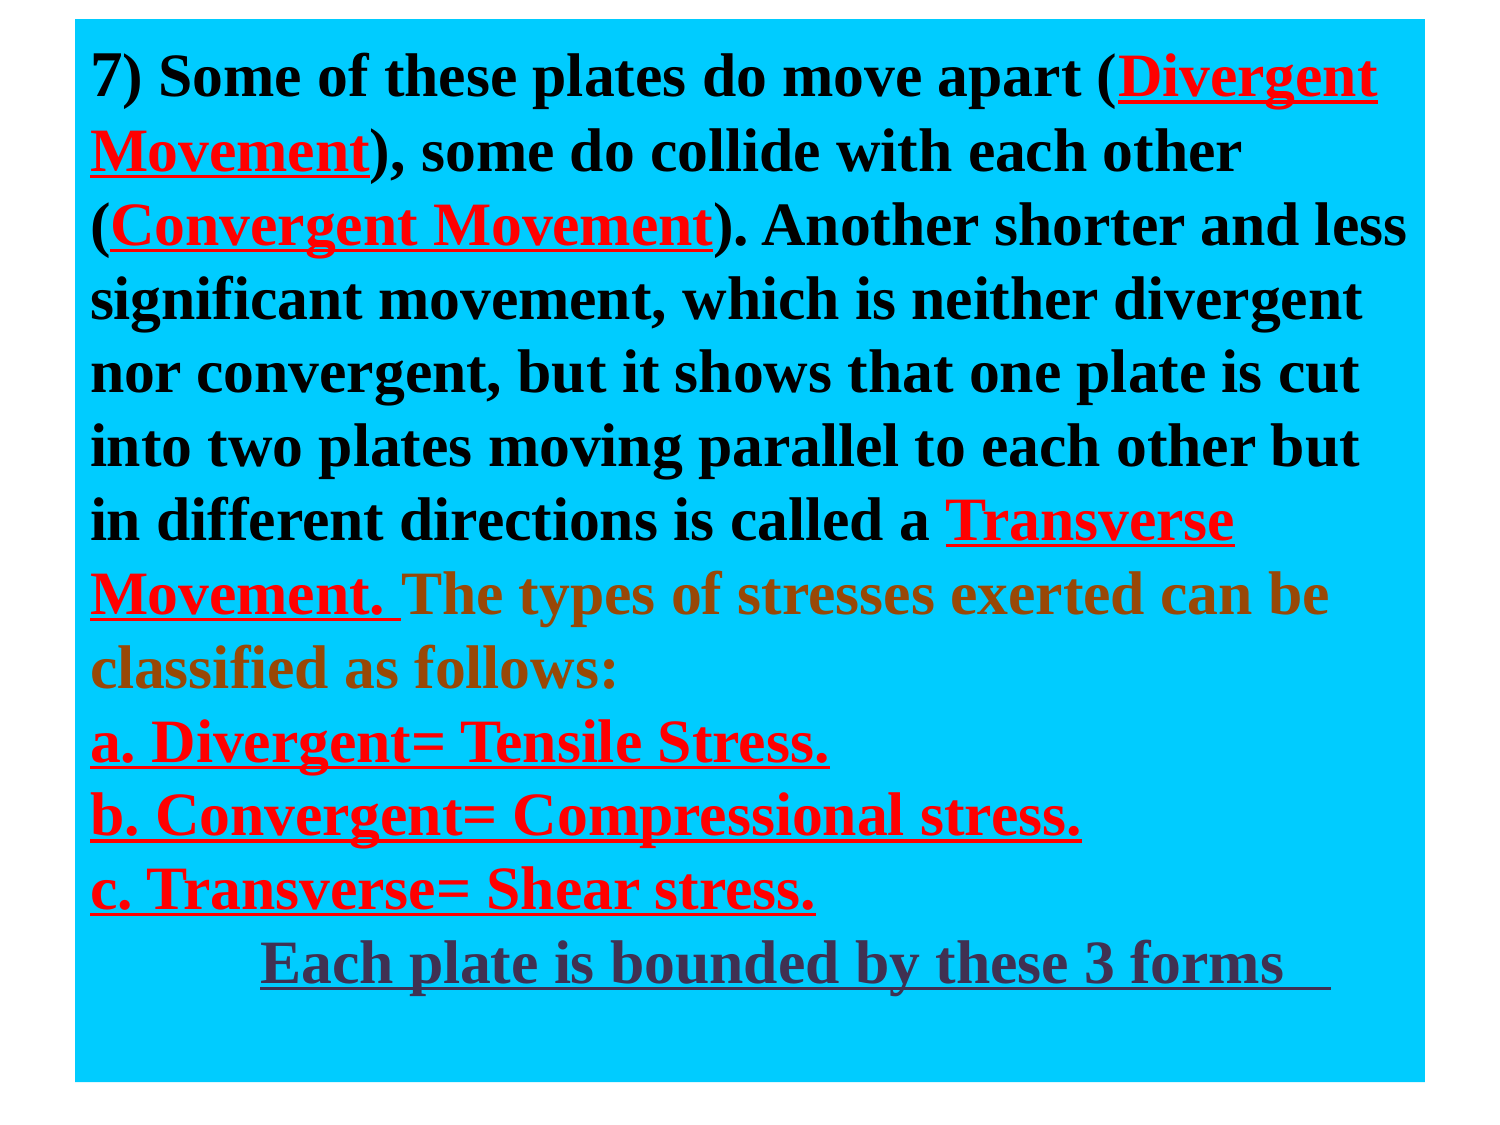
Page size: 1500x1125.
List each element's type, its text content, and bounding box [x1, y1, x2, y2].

title 7) Some of these plates do move apart (Divergent Movement), some do collide with each other (Convergent Movement). Another shorter and less significant movement, which is neither divergent nor convergent, but it shows that one plate is cut into two plates moving parallel to each other but in different directions is called a Transverse Movement. The types of stresses exerted can be classified as follows: a. Divergent= Tensile Stress. b. Convergent= Compressional stress. c. Transverse= Shear stress. Each plate is bounded by these 3 forms [75, 19, 1425, 1083]
